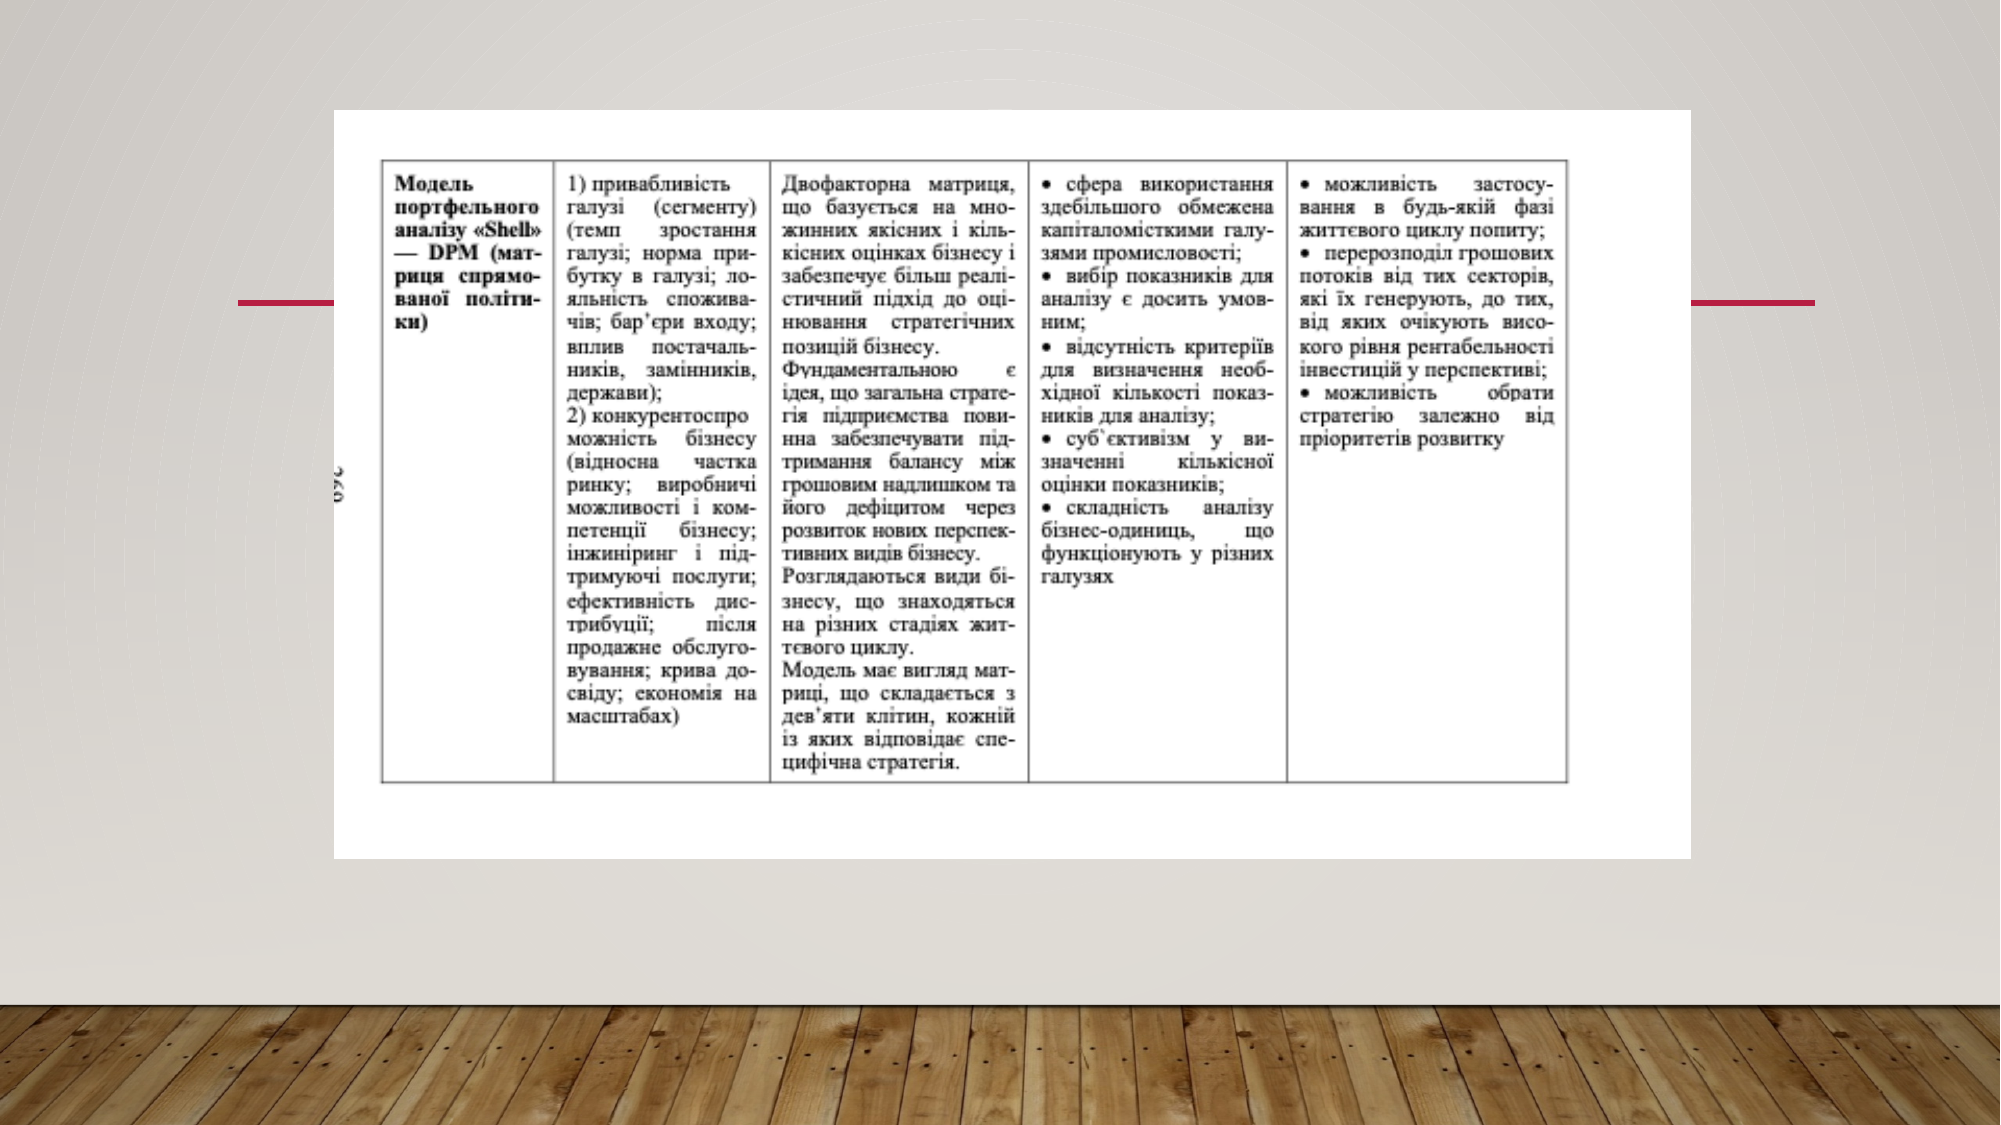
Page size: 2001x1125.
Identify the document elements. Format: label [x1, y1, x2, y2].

list [334, 110, 1692, 859]
picture [0, 1005, 2000, 1125]
